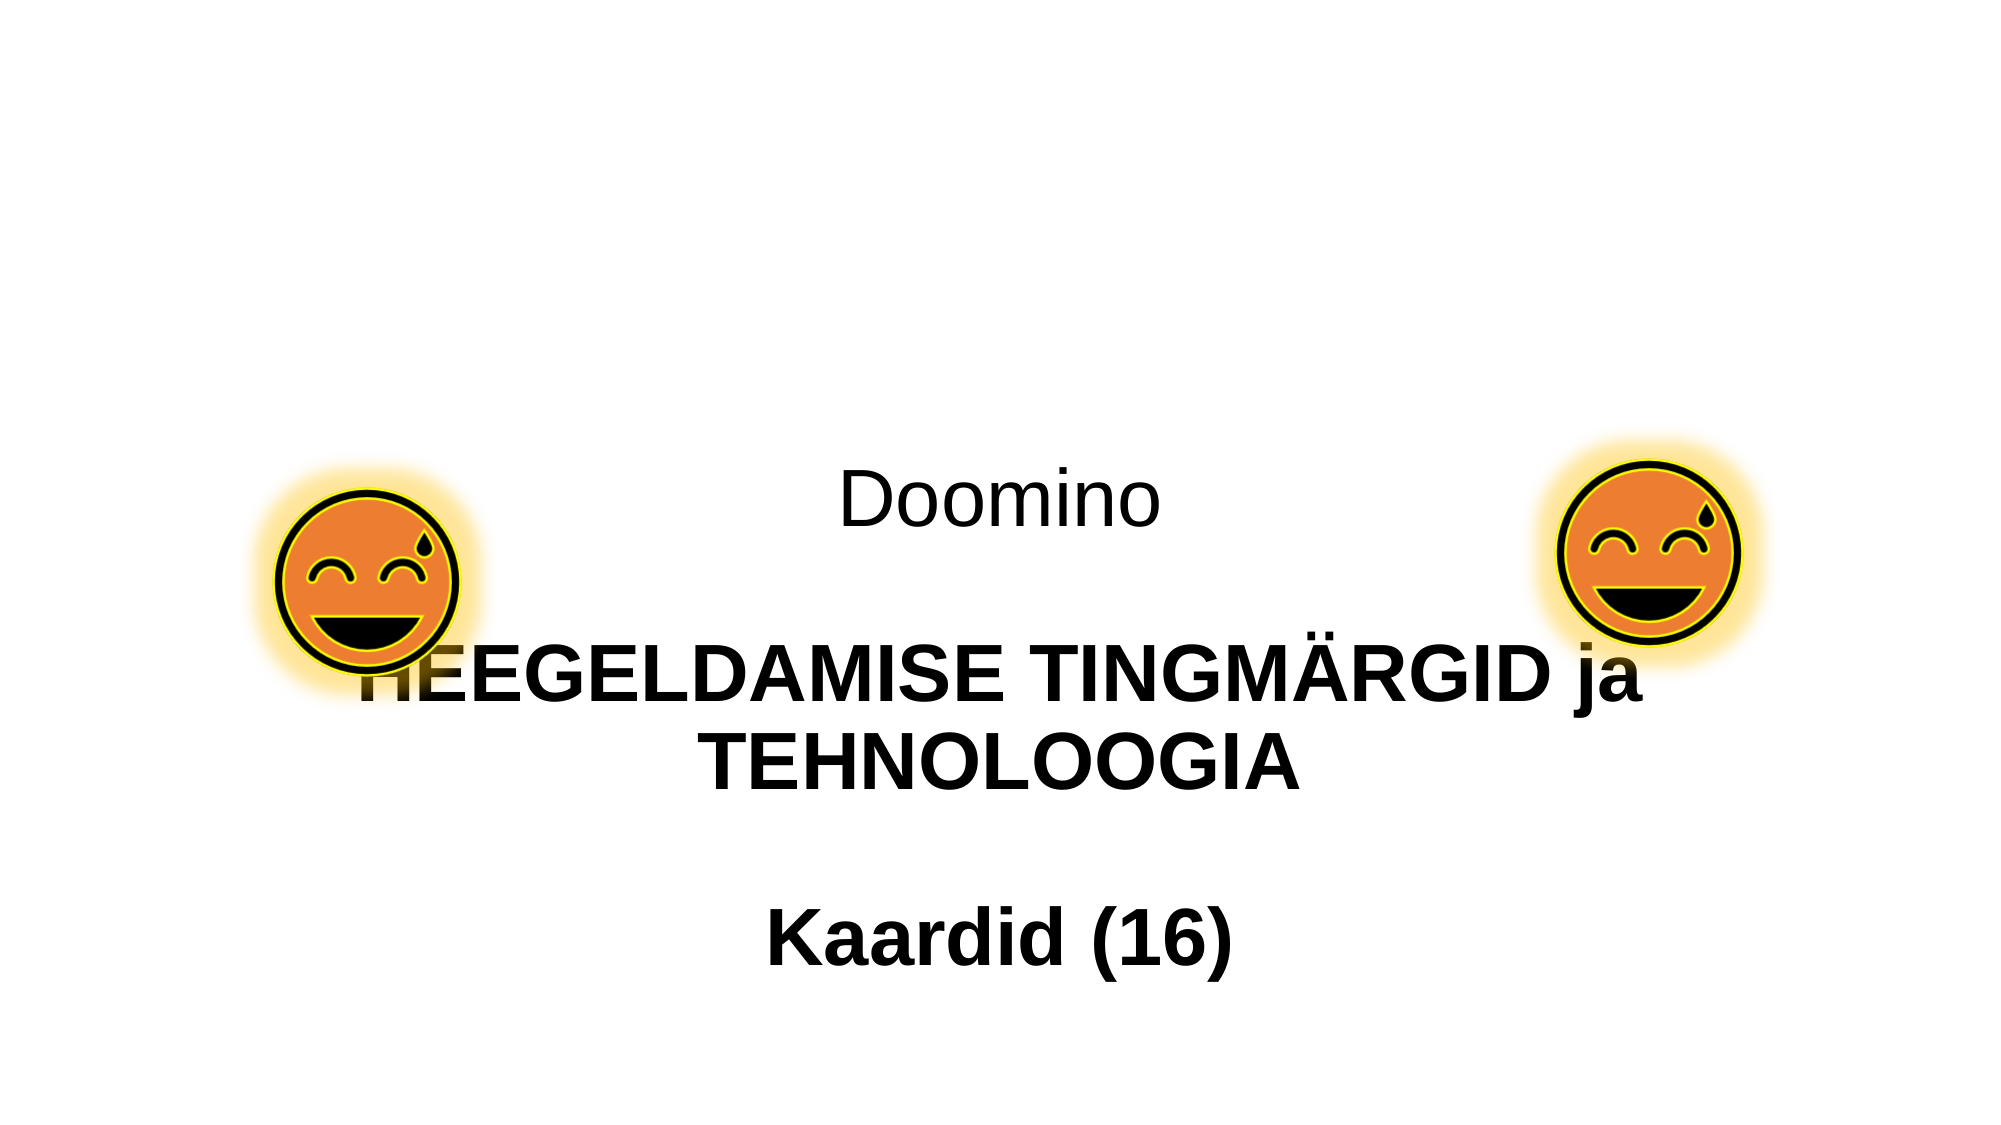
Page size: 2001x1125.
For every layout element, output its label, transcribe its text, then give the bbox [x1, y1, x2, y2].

picture [1531, 435, 1767, 671]
title Doomino HEEGELDAMISE TINGMÄRGID ja TEHNOLOOGIA Kaardid (16) [249, 442, 1750, 991]
picture [249, 464, 485, 700]
